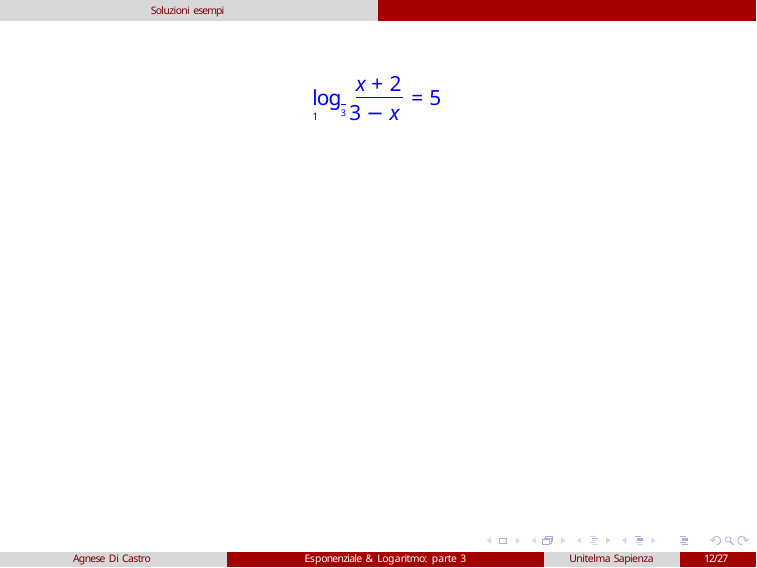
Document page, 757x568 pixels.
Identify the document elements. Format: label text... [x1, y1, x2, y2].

text_box Unitelma Sapienza [567, 552, 658, 565]
footer Agnese Di Castro [71, 552, 156, 568]
text_box 12/27 [702, 552, 734, 565]
text_box [544, 551, 680, 567]
text_box [377, 0, 756, 21]
slide_number Esponenziale & Logaritmo: parte 3 [302, 552, 469, 568]
text_box x + 2 [353, 70, 406, 96]
text_box 3 3 − x [338, 99, 404, 125]
text_box [0, 551, 226, 567]
text_box = 5 [409, 84, 446, 110]
text_box Soluzioni esempi [148, 3, 229, 17]
text_box [226, 551, 544, 567]
text_box log 1 [310, 84, 349, 123]
text_box [680, 551, 756, 567]
